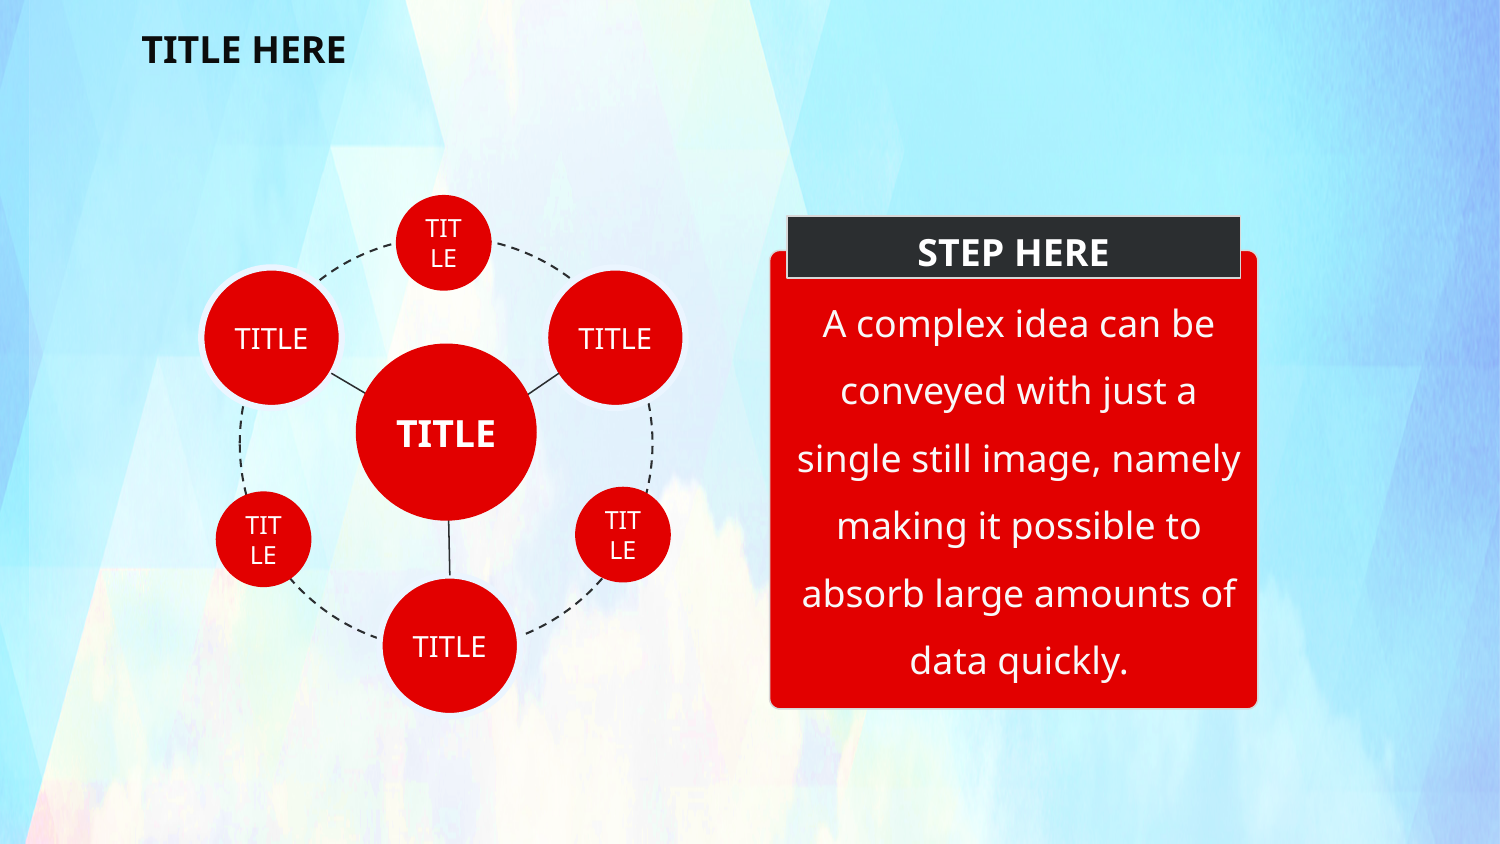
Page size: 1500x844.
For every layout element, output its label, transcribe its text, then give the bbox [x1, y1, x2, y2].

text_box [514, 372, 560, 404]
text_box TITLE [575, 486, 671, 583]
text_box [316, 242, 573, 372]
picture [0, 0, 1500, 844]
text_box A complex idea can be conveyed with just a single still image, namely making it possible to absorb large amounts of data quickly. [769, 250, 1258, 709]
text_box TITLE [379, 575, 521, 717]
text_box [452, 388, 653, 637]
text_box TITLE HERE [130, 20, 401, 77]
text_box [331, 372, 383, 404]
text_box STEP HERE [787, 216, 1241, 278]
text_box TITLE [355, 343, 537, 521]
text_box TITLE [545, 267, 686, 409]
text_box [239, 384, 446, 639]
text_box TITLE [395, 194, 492, 291]
text_box TITLE [215, 491, 312, 588]
text_box TITLE [201, 267, 342, 409]
